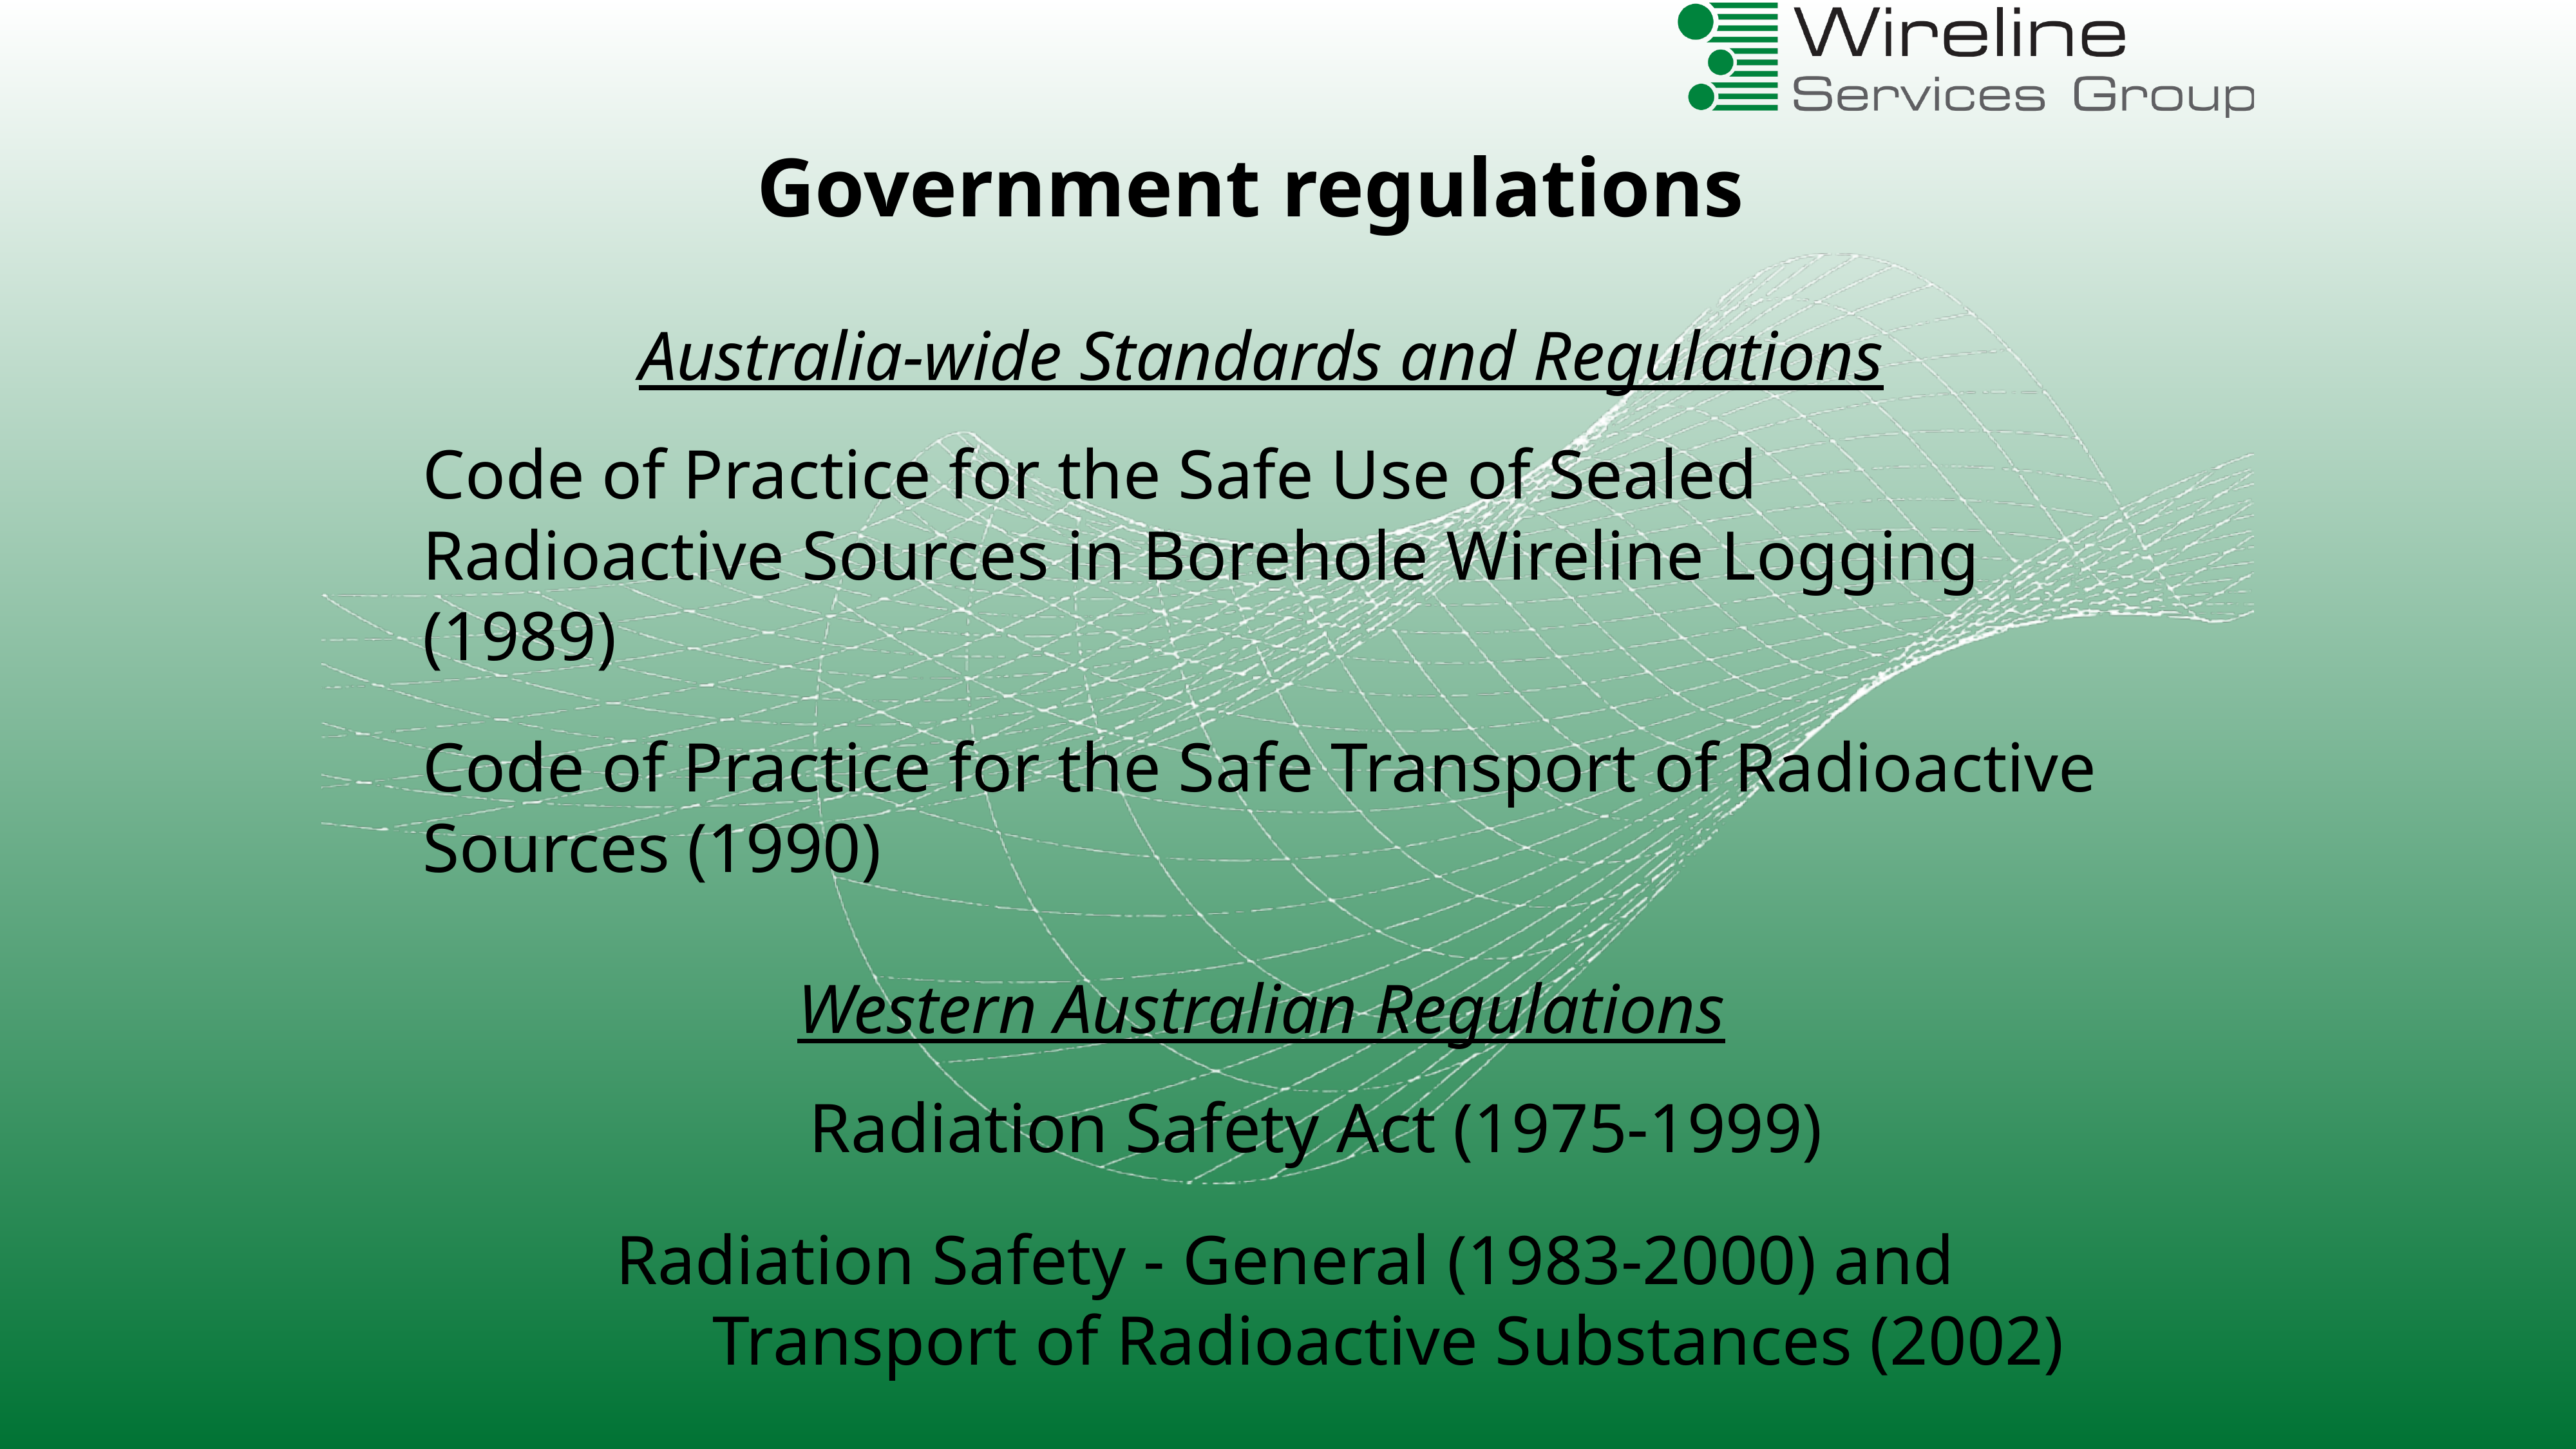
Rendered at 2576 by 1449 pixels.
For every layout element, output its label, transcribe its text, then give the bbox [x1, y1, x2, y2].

text_box Government regulations Australia-wide Standards and Regulations Code of Practice for the Safe Use of Sealed Radioactive Sources in Borehole Wireline Logging (1989) Code of Practice for the Safe Transport of Radioactive Sources (1990) Western Australian Regulations Radiation Safety Act (1975-1999) Radiation Safety - General (1983-2000) and Transport of Radioactive Substances (2002) [413, 131, 2110, 251]
picture [321, 252, 2254, 1184]
text_box Government regulations Australia-wide Standards and Regulations Code of Practice for the Safe Use of Sealed Radioactive Sources in Borehole Wireline Logging (1989) Code of Practice for the Safe Transport of Radioactive Sources (1990) Western Australian Regulations Radiation Safety Act (1975-1999) Radiation Safety - General (1983-2000) and Transport of Radioactive Substances (2002) [413, 1191, 2110, 1383]
picture [1678, 3, 2255, 118]
